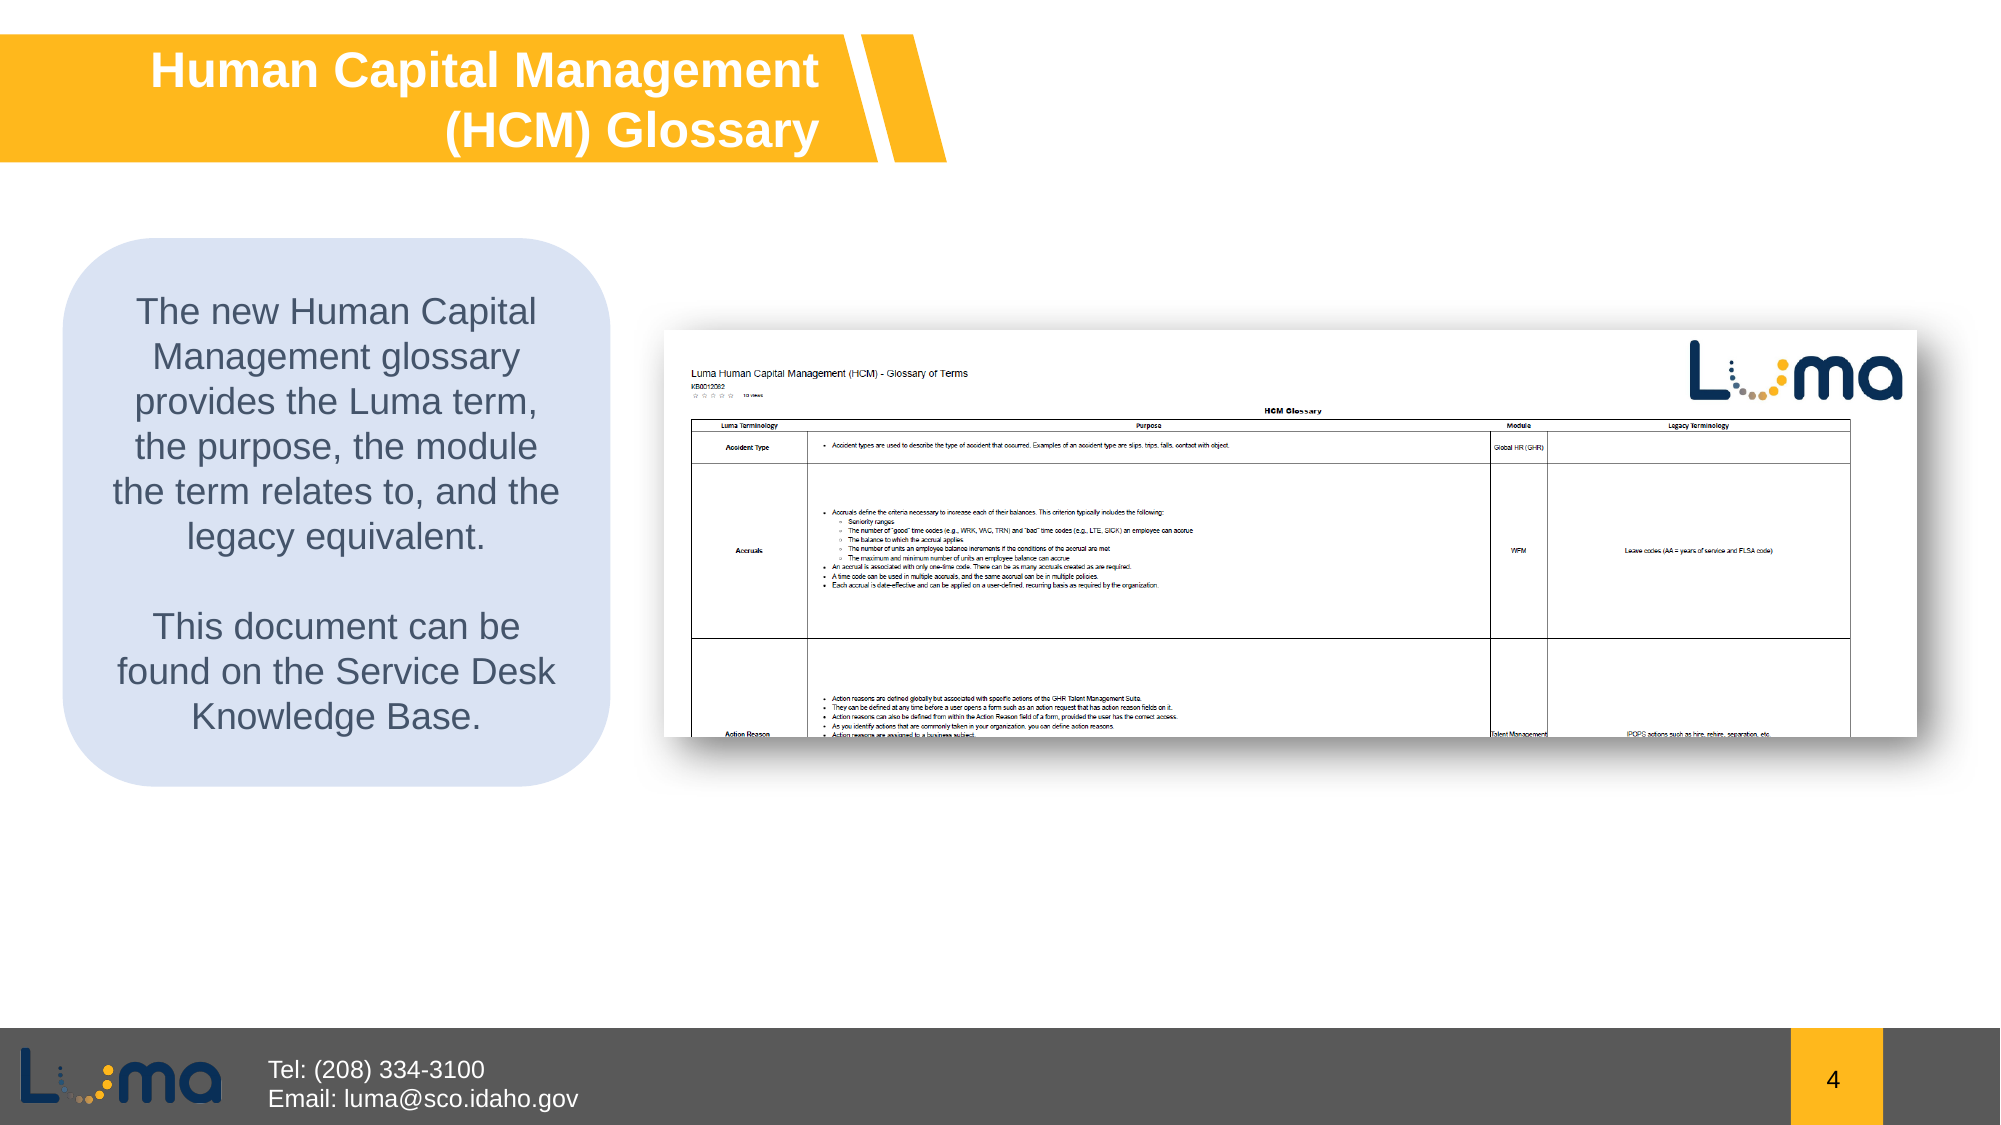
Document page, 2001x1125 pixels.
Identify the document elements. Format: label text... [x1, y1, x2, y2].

picture [664, 330, 1917, 737]
text_box Human Capital Management (HCM) Glossary [20, 29, 835, 165]
picture [9, 1044, 233, 1109]
text_box The new Human Capital Management glossary provides the Luma term, the purpose, the module the term relates to, and the legacy equivalent. This document can be found on the Service Desk Knowledge Base. [61, 237, 612, 788]
text_box 4 [1811, 1056, 1849, 1101]
